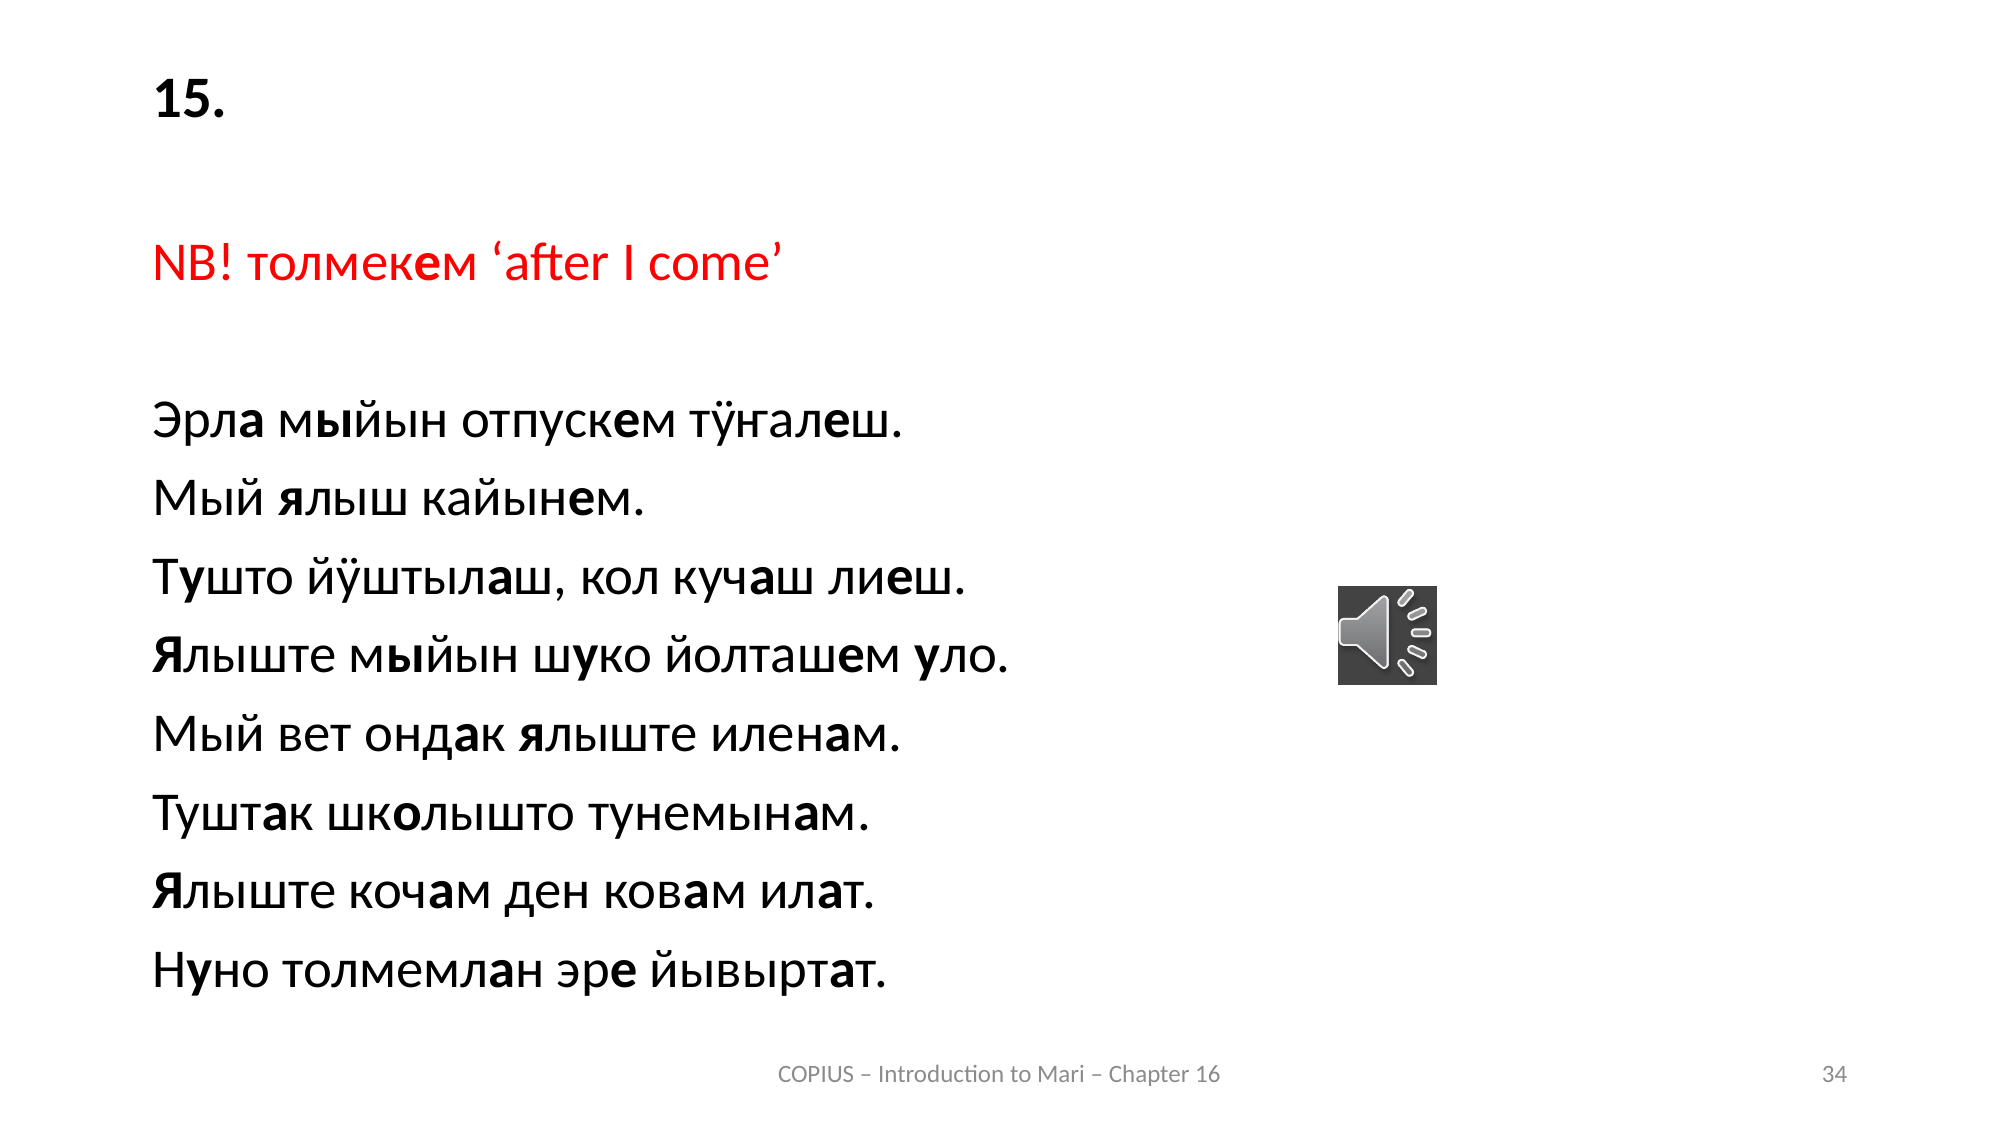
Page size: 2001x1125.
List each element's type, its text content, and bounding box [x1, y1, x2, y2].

picture [1337, 585, 1438, 686]
slide_number 34 [1412, 1042, 1863, 1103]
footer COPIUS – Introduction to Mari – Chapter 16 [662, 1042, 1338, 1103]
list 15. NB! толмекем ‘after I come’ Эрла мыйын отпускем тӱҥалеш. Мый ялыш кайынем. Тушто йӱштылаш, кол кучаш лиеш. Ялыште мыйын шуко йолташем уло. Мый вет ондак ялыште иленам. Туштак школышто тунемынам. Ялыште кочам ден ковам илат. Нуно толмемлан эре йывыртат. [137, 59, 1863, 1014]
